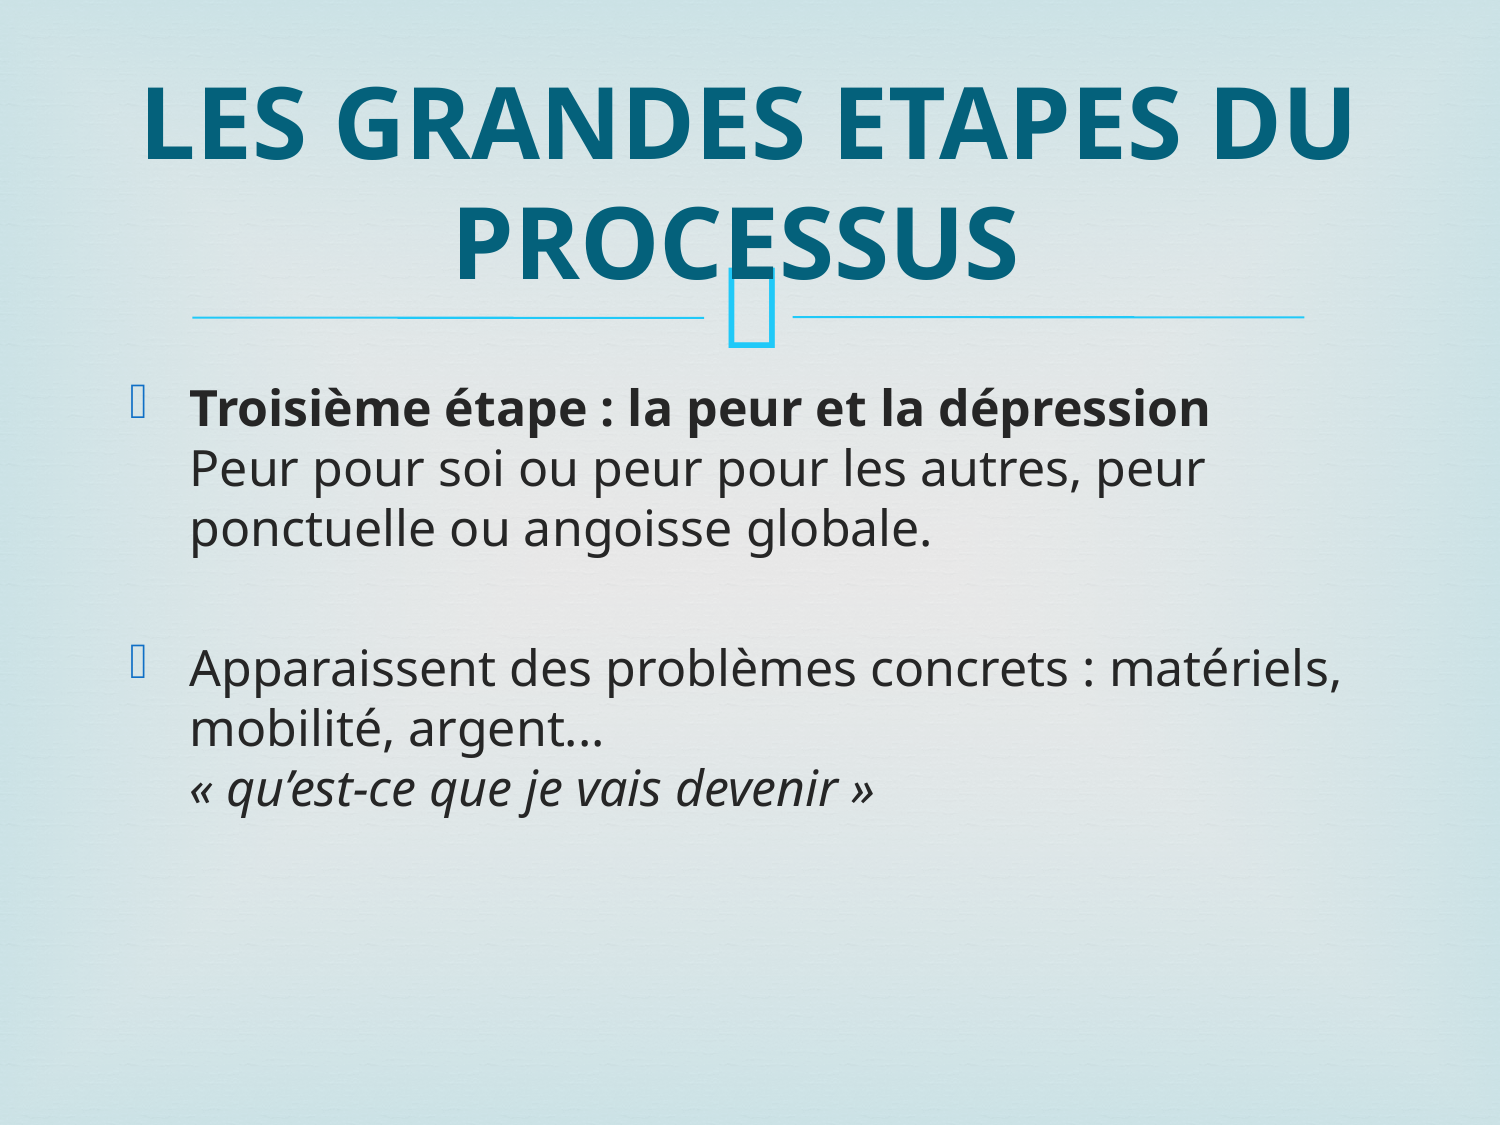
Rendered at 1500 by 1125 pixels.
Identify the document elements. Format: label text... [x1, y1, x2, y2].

title LES GRANDES ETAPES DU PROCESSUS [112, 93, 1386, 267]
list Troisième étape : la peur et la dépression Peur pour soi ou peur pour les autres, peur ponctuelle ou angoisse globale. Apparaissent des problèmes concrets : matériels, mobilité, argent... « qu’est-ce que je vais devenir » [114, 368, 1386, 1005]
